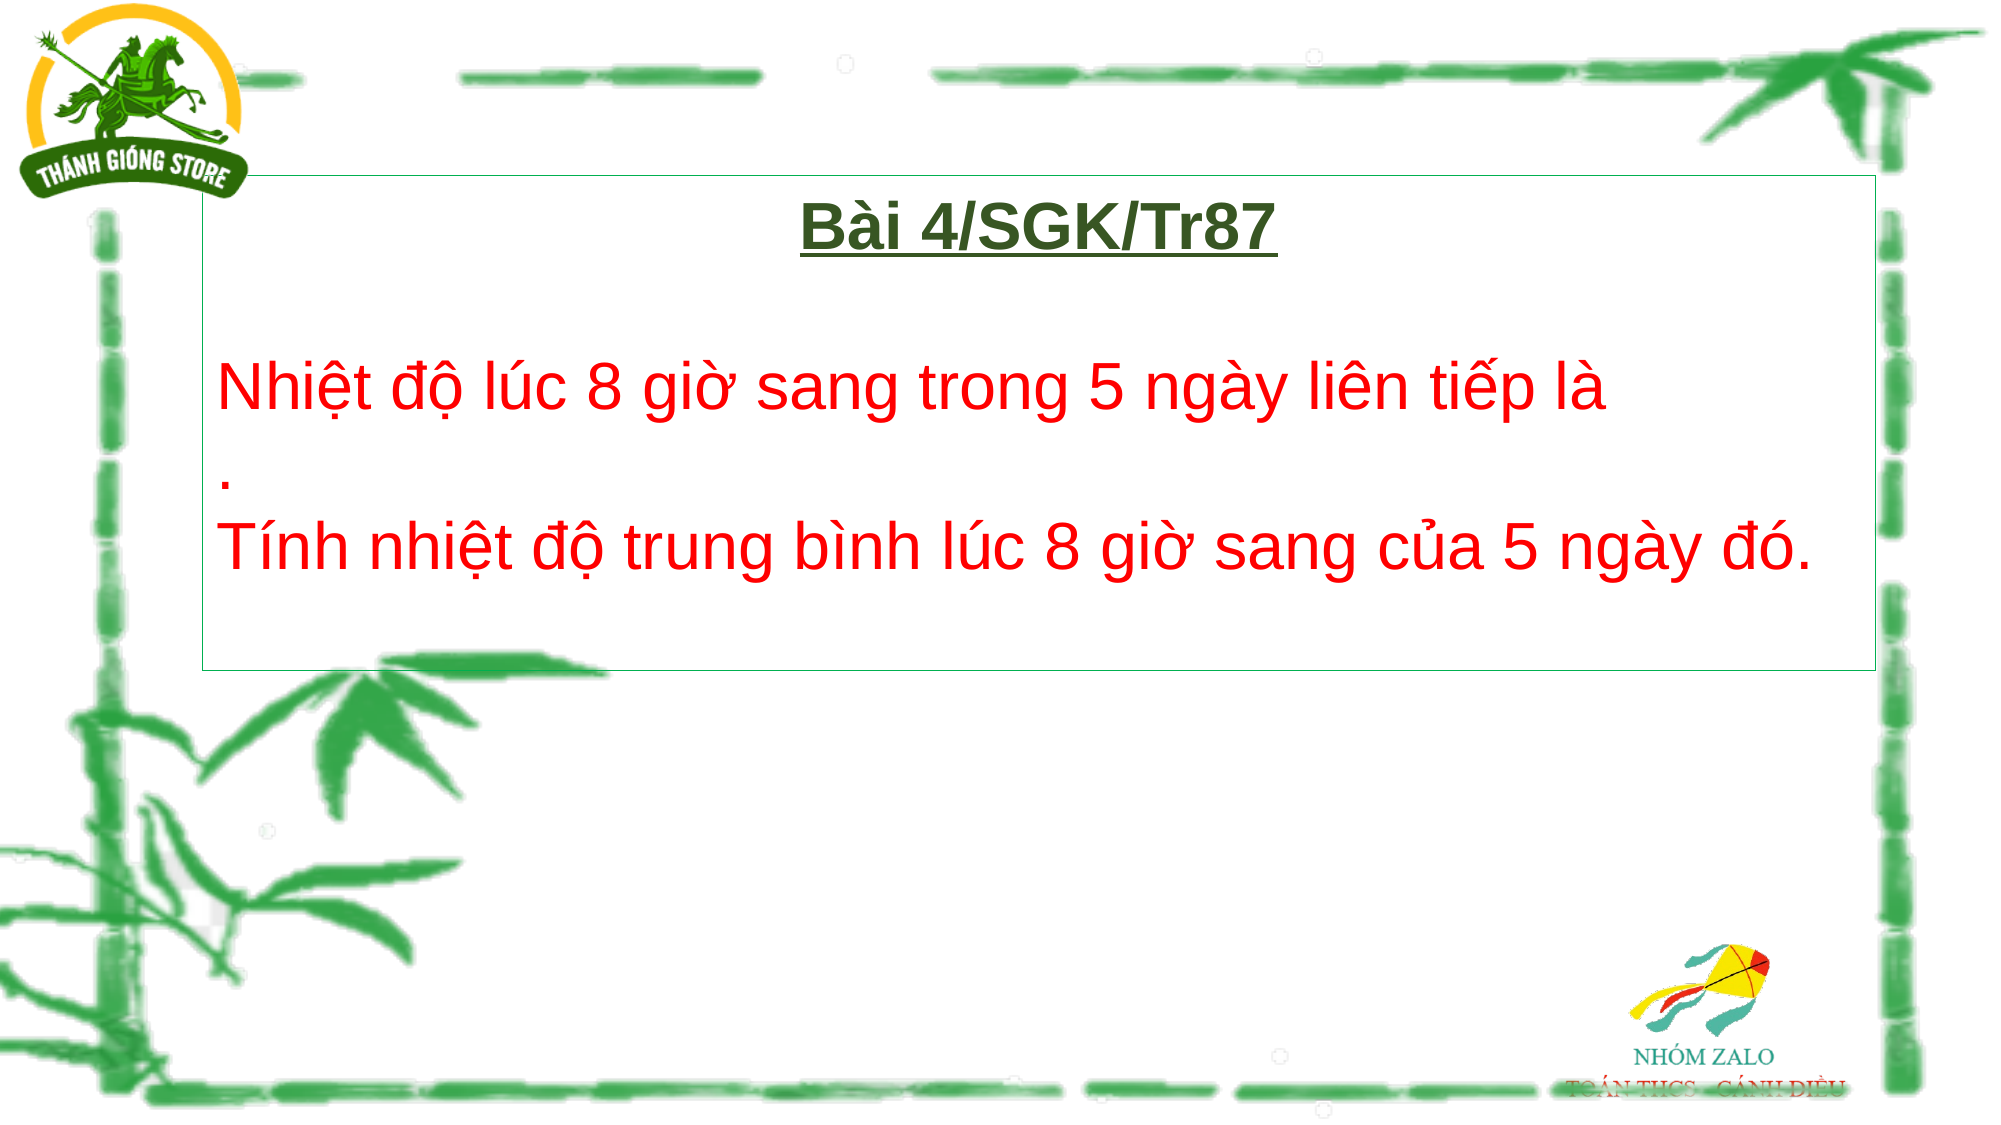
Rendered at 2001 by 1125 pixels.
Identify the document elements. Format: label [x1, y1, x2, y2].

text_box [0, 0, 2000, 1125]
picture [0, 0, 271, 203]
